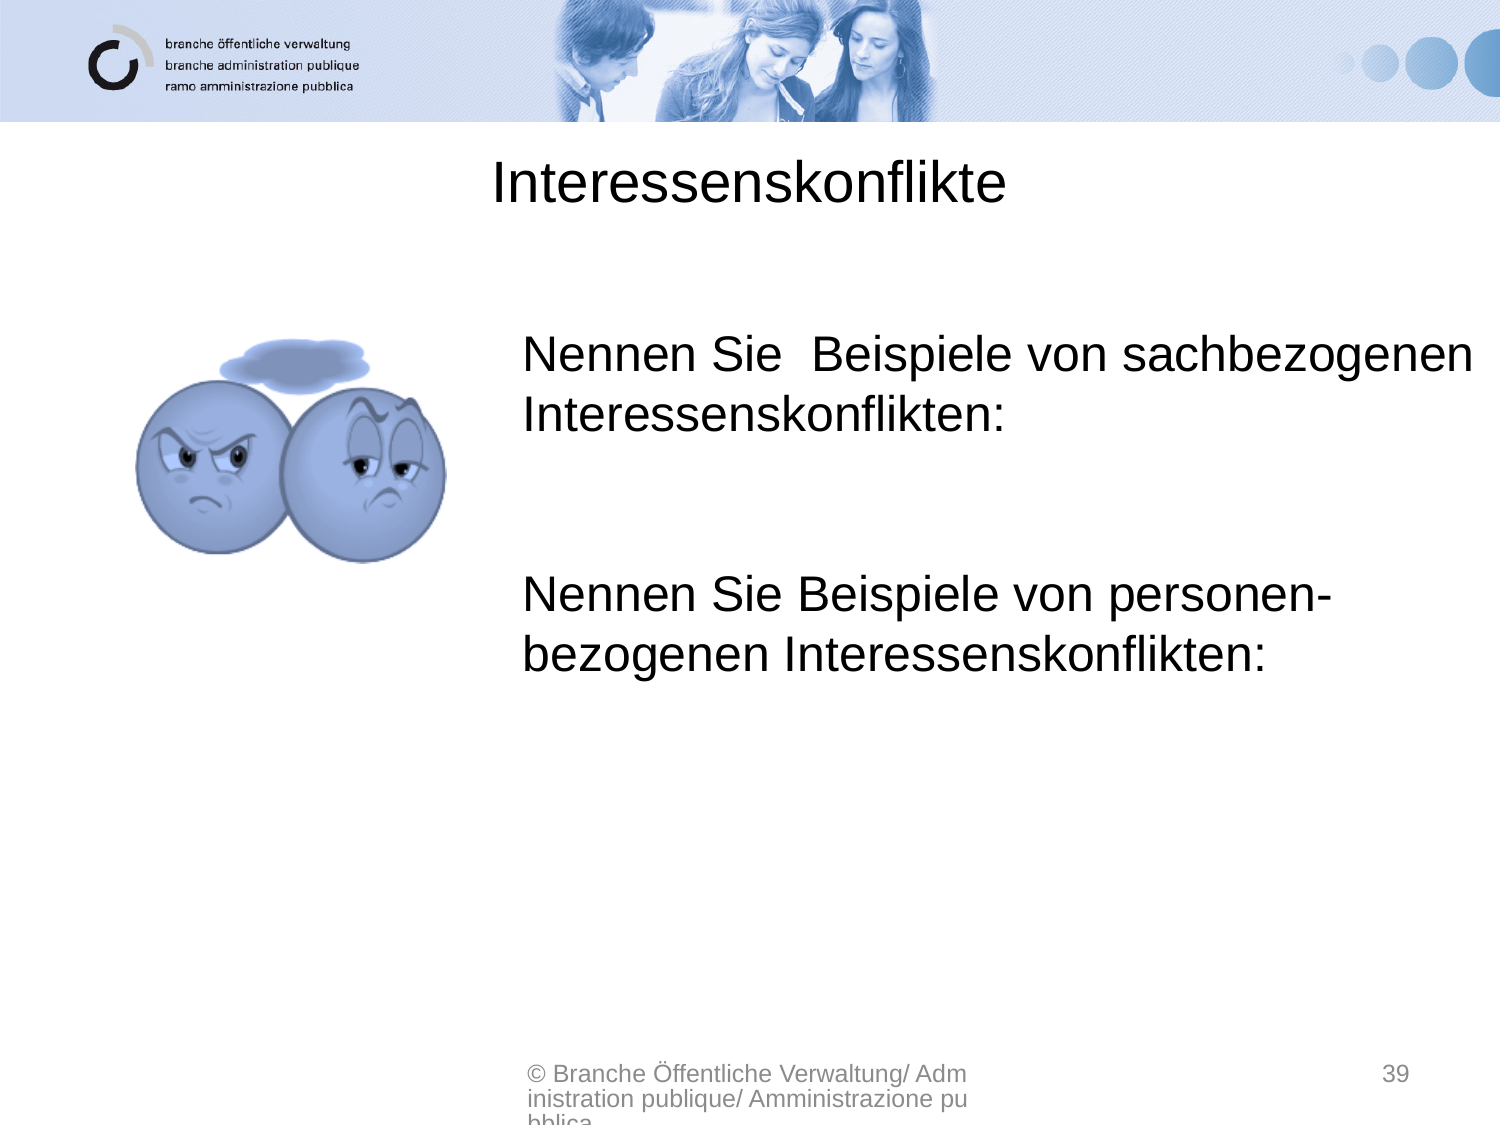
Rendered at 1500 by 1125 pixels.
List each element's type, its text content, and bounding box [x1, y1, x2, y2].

slide_number 39 [1074, 1042, 1425, 1103]
picture [0, 0, 1500, 122]
footer © Branche Öffentliche Verwaltung/ Administration publique/ Amministrazione pubblica [512, 1042, 988, 1103]
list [135, 337, 447, 564]
text_box Nennen Sie Beispiele von sachbezogenen Interessenskonflikten: Nennen Sie Beispiele von personen- bezogenen Interessenskonflikten: [508, 314, 1490, 750]
title Interessenskonflikte [75, 125, 1425, 233]
